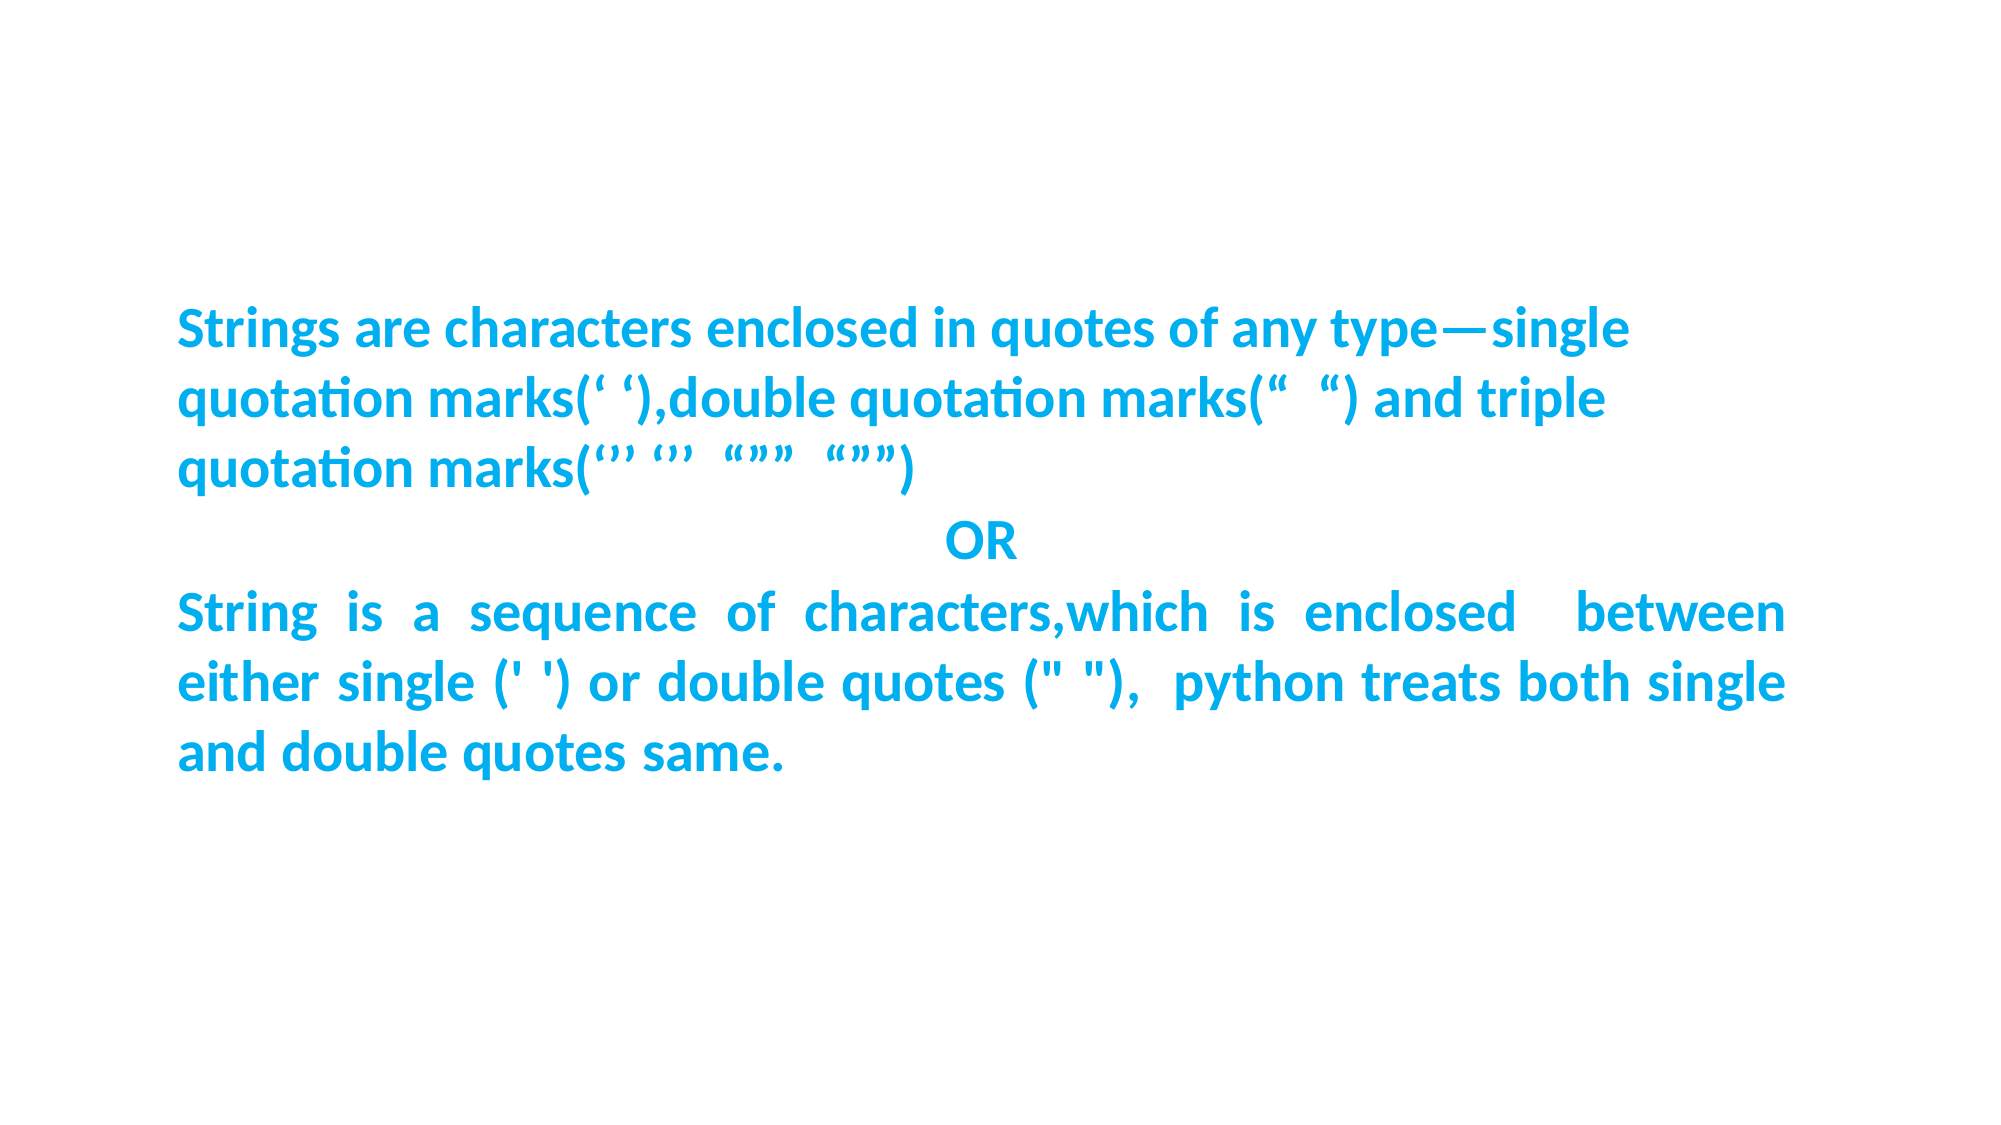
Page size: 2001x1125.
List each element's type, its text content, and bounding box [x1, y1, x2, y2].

text_box Strings are characters enclosed in quotes of any type—single quotation marks(‘ ‘),double quotation marks(“ “) and triple quotation marks(‘’’ ‘’’ “”” “””) OR String is a sequence of characters,which is enclosed between either single (' ') or double quotes (" "), python treats both single and double quotes same. [174, 287, 1788, 928]
